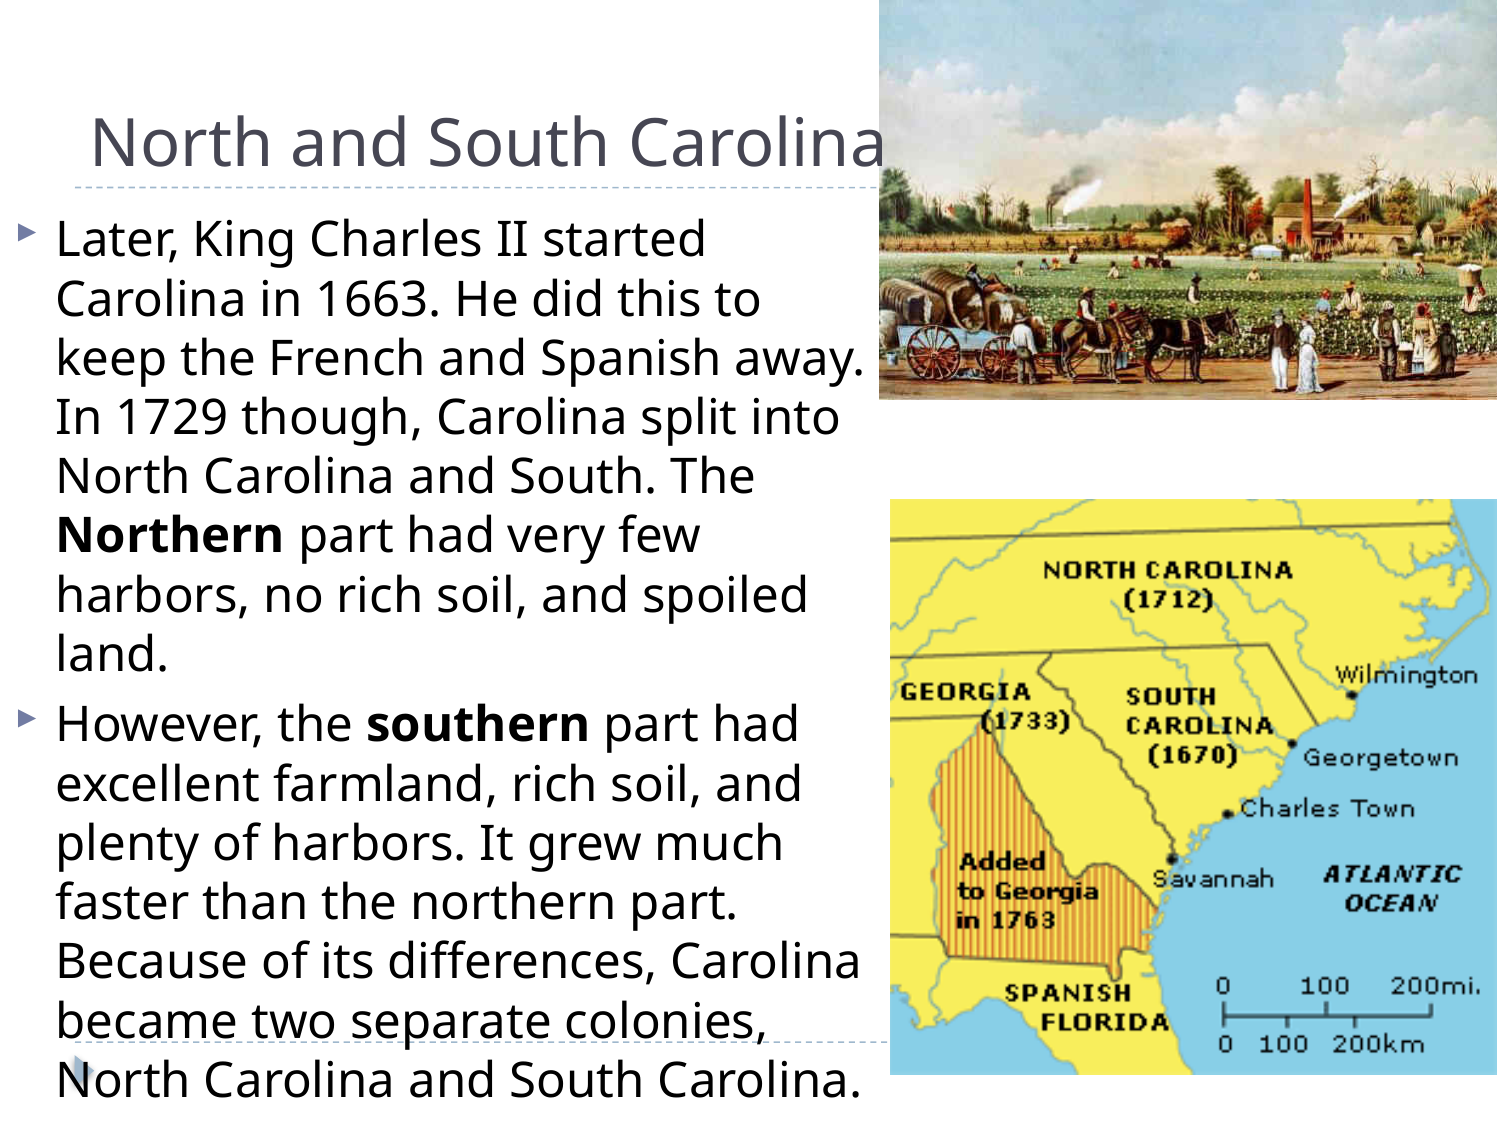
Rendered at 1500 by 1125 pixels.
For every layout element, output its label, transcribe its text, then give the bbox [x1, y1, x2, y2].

picture [879, 0, 1497, 401]
list Later, King Charles II started Carolina in 1663. He did this to keep the French and Spanish away. In 1729 though, Carolina split into North Carolina and South. The Northern part had very few harbors, no rich soil, and spoiled land. However, the southern part had excellent farmland, rich soil, and plenty of harbors. It grew much faster than the northern part. Because of its differences, Carolina became two separate colonies, North Carolina and South Carolina. [0, 200, 900, 1125]
title North and South Carolina [75, 24, 873, 188]
picture [889, 499, 1497, 1076]
